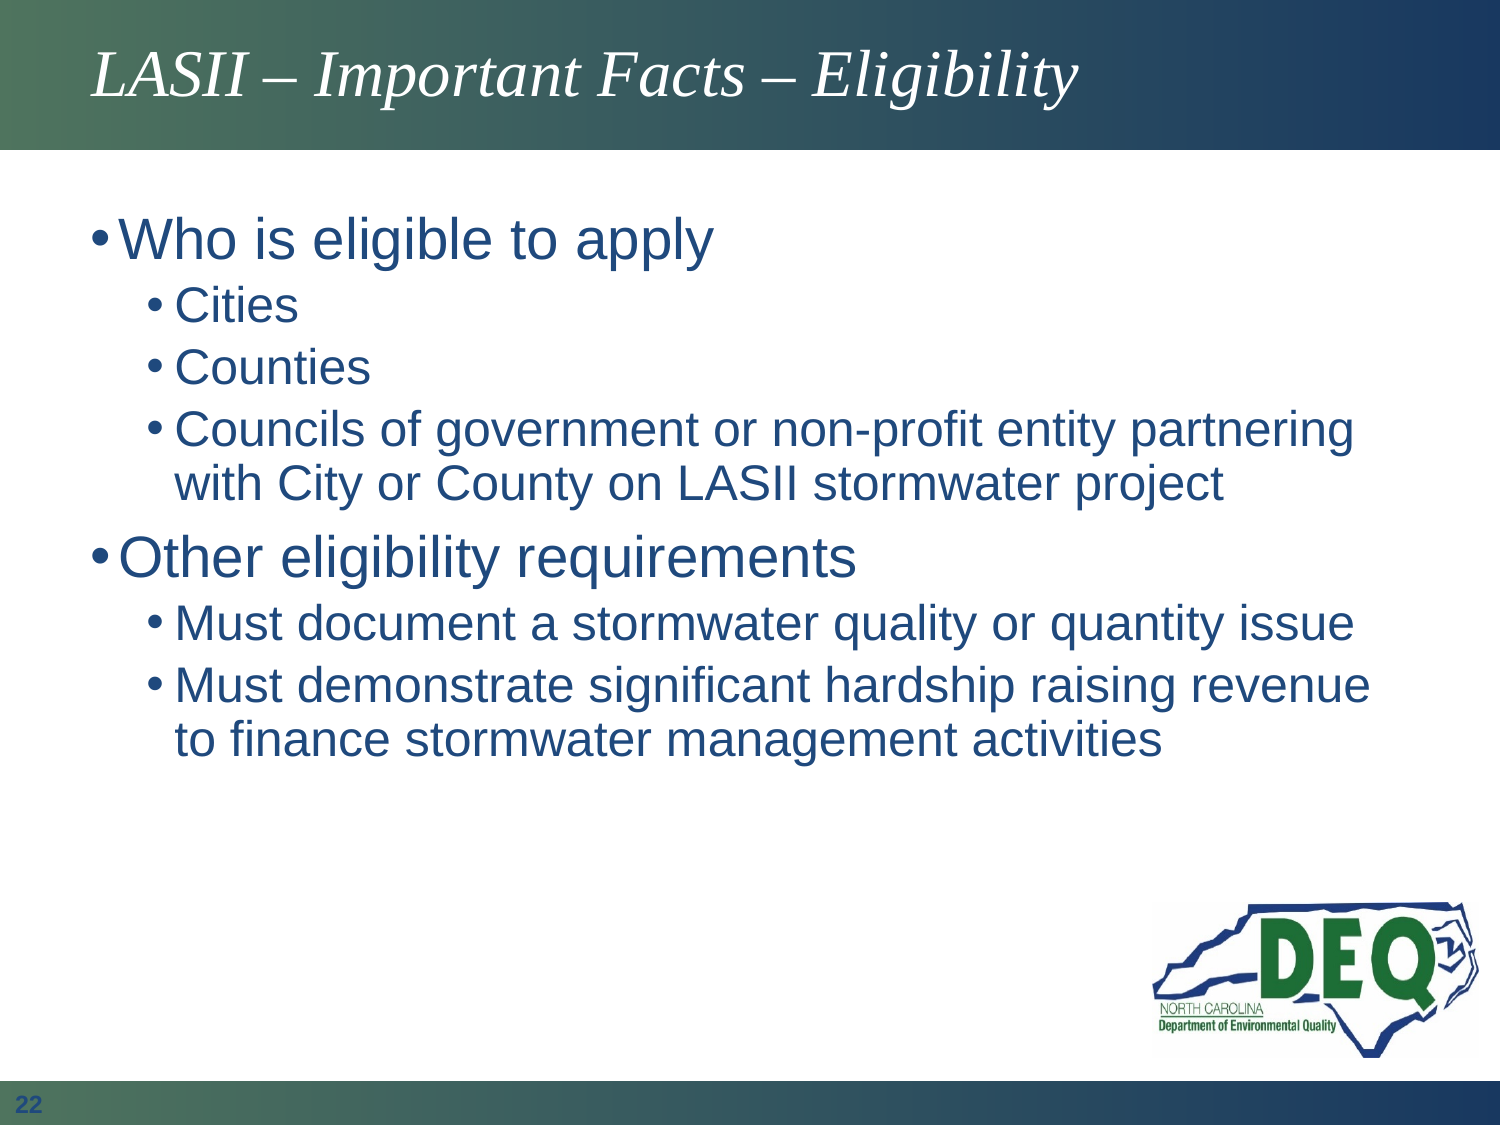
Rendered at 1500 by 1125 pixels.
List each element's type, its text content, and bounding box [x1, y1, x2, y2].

list Who is eligible to apply Cities Counties Councils of government or non-profit entity partnering with City or County on LASII stormwater project Other eligibility requirements Must document a stormwater quality or quantity issue Must demonstrate significant hardship raising revenue to finance stormwater management activities [75, 201, 1427, 1025]
title LASII – Important Facts – Eligibility [76, 0, 1442, 150]
slide_number 22 [0, 1081, 338, 1125]
picture [1152, 902, 1479, 1058]
